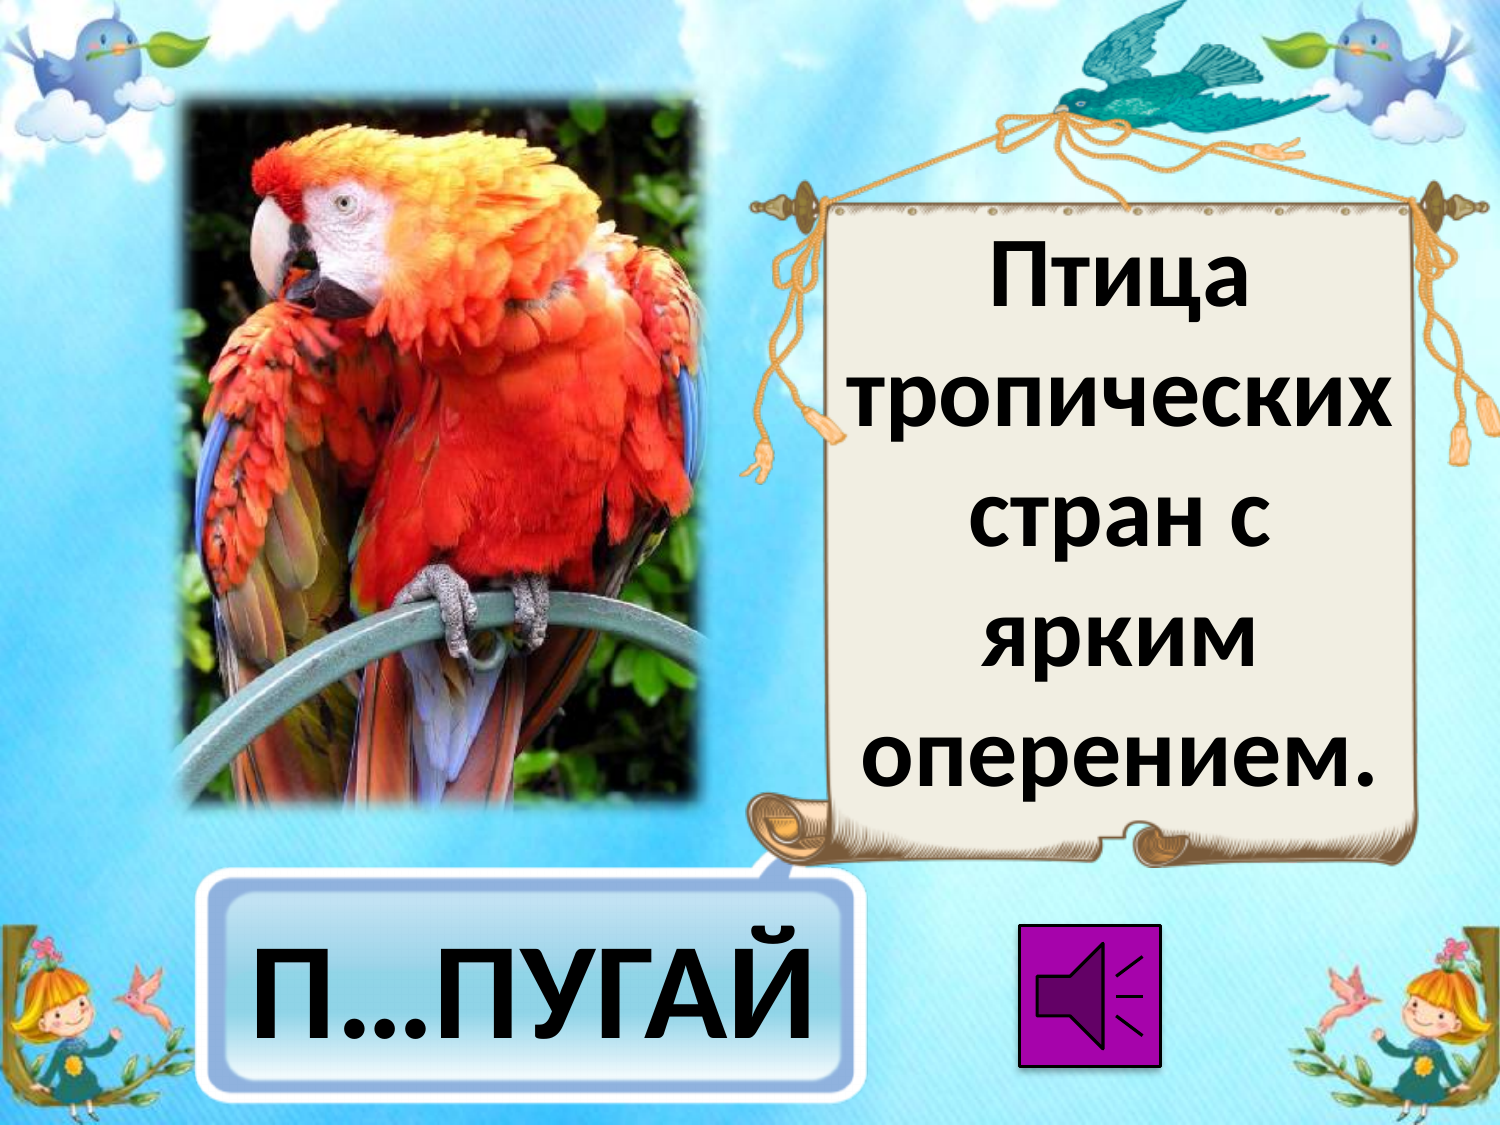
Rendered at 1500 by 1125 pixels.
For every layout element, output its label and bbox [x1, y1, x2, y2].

text_box [738, 0, 1500, 868]
text_box [1019, 925, 1161, 1067]
picture [0, 0, 1500, 1125]
text_box [187, 808, 903, 1114]
